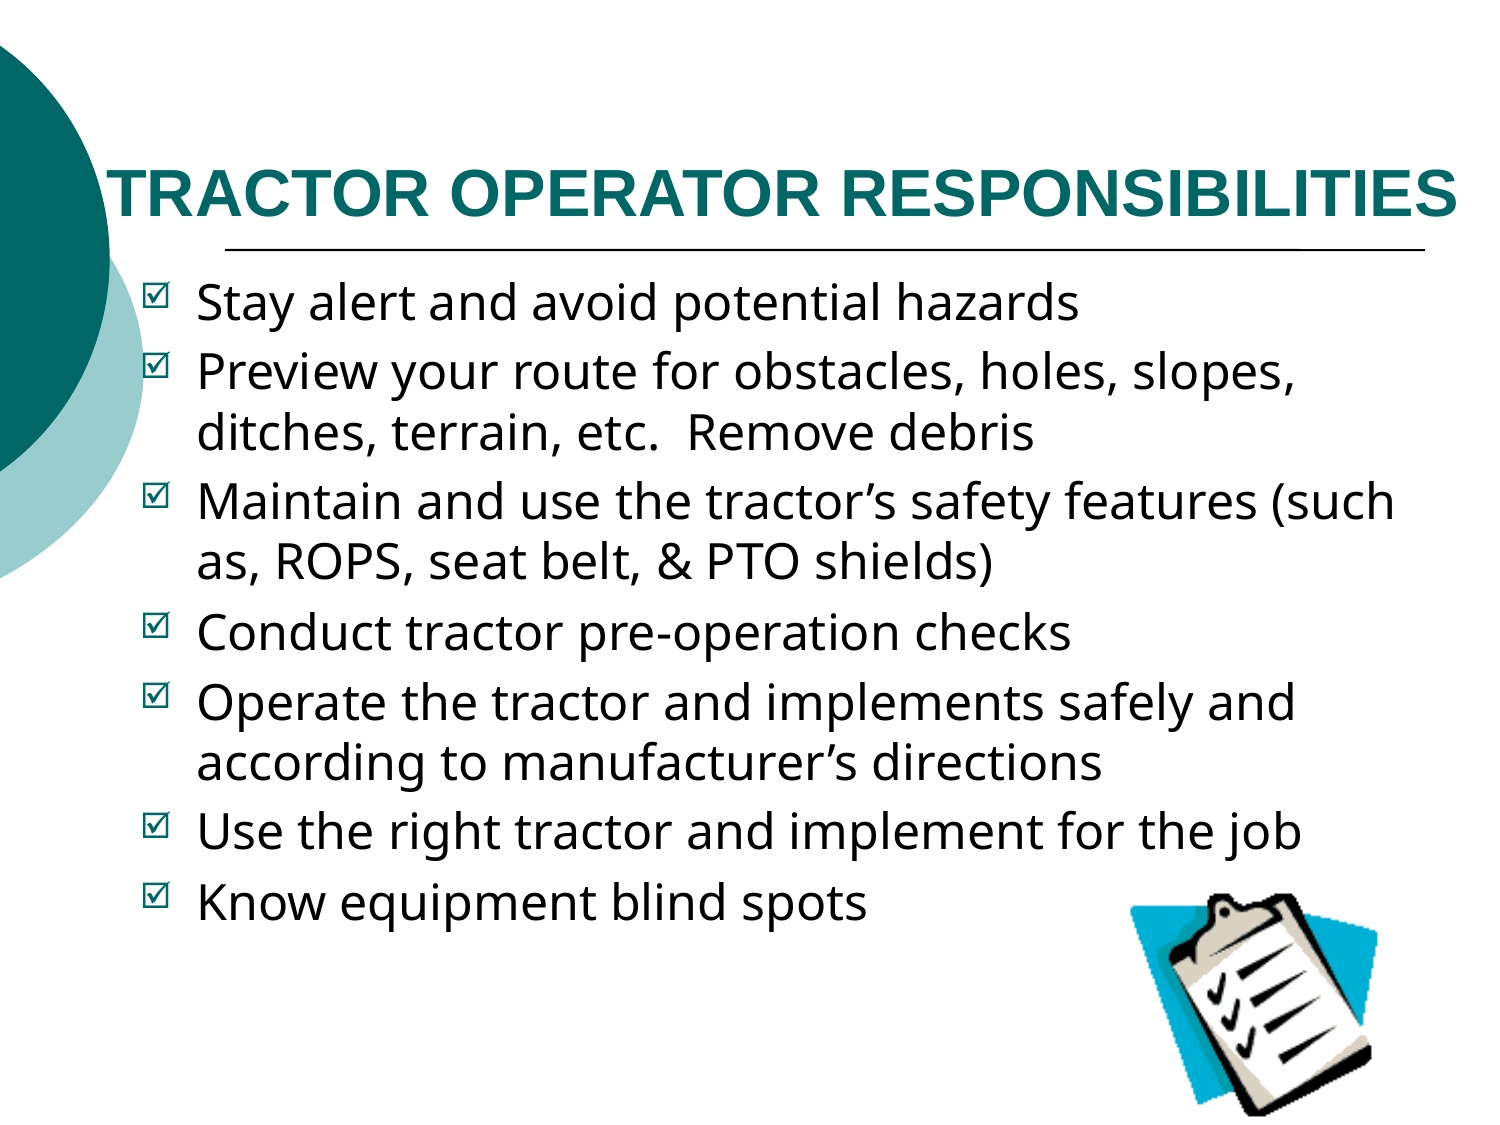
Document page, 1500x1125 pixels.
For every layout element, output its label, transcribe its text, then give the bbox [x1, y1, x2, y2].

picture [1124, 882, 1388, 1125]
title TRACTOR OPERATOR RESPONSIBILITIES [37, 49, 1476, 238]
list Stay alert and avoid potential hazards Preview your route for obstacles, holes, slopes, ditches, terrain, etc. Remove debris Maintain and use the tractor’s safety features (such as, ROPS, seat belt, & PTO shields) Conduct tractor pre-operation checks Operate the tractor and implements safely and according to manufacturer’s directions Use the right tractor and implement for the job Know equipment blind spots [124, 262, 1476, 1076]
